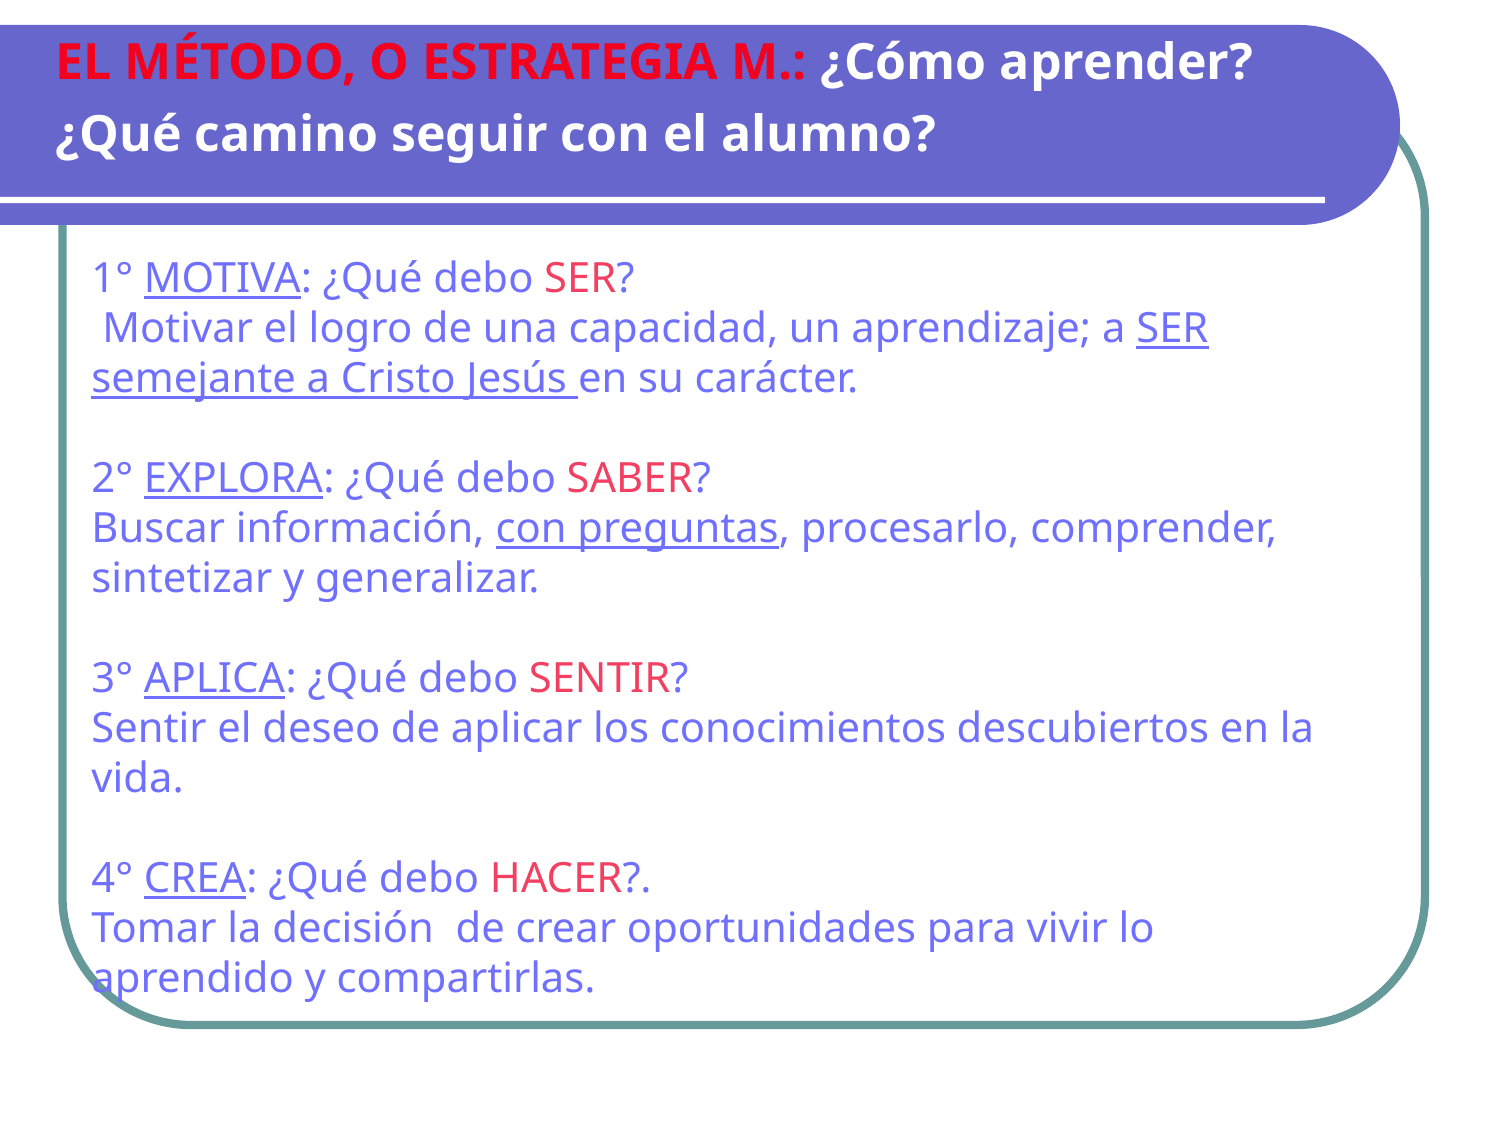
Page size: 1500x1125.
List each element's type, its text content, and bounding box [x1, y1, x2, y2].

text_box 1° MOTIVA: ¿Qué debo SER? Motivar el logro de una capacidad, un aprendizaje; a SER semejante a Cristo Jesús en su carácter. 2° EXPLORA: ¿Qué debo SABER? Buscar información, con preguntas, procesarlo, comprender, sintetizar y generalizar. 3° APLICA: ¿Qué debo SENTIR? Sentir el deseo de aplicar los conocimientos descubiertos en la vida. 4° CREA: ¿Qué debo HACER?. Tomar la decisión de crear oportunidades para vivir lo aprendido y compartirlas. [76, 243, 1365, 1094]
text_box EL MÉTODO, O ESTRATEGIA M.: ¿Cómo aprender? ¿Qué camino seguir con el alumno? [41, 30, 1356, 223]
